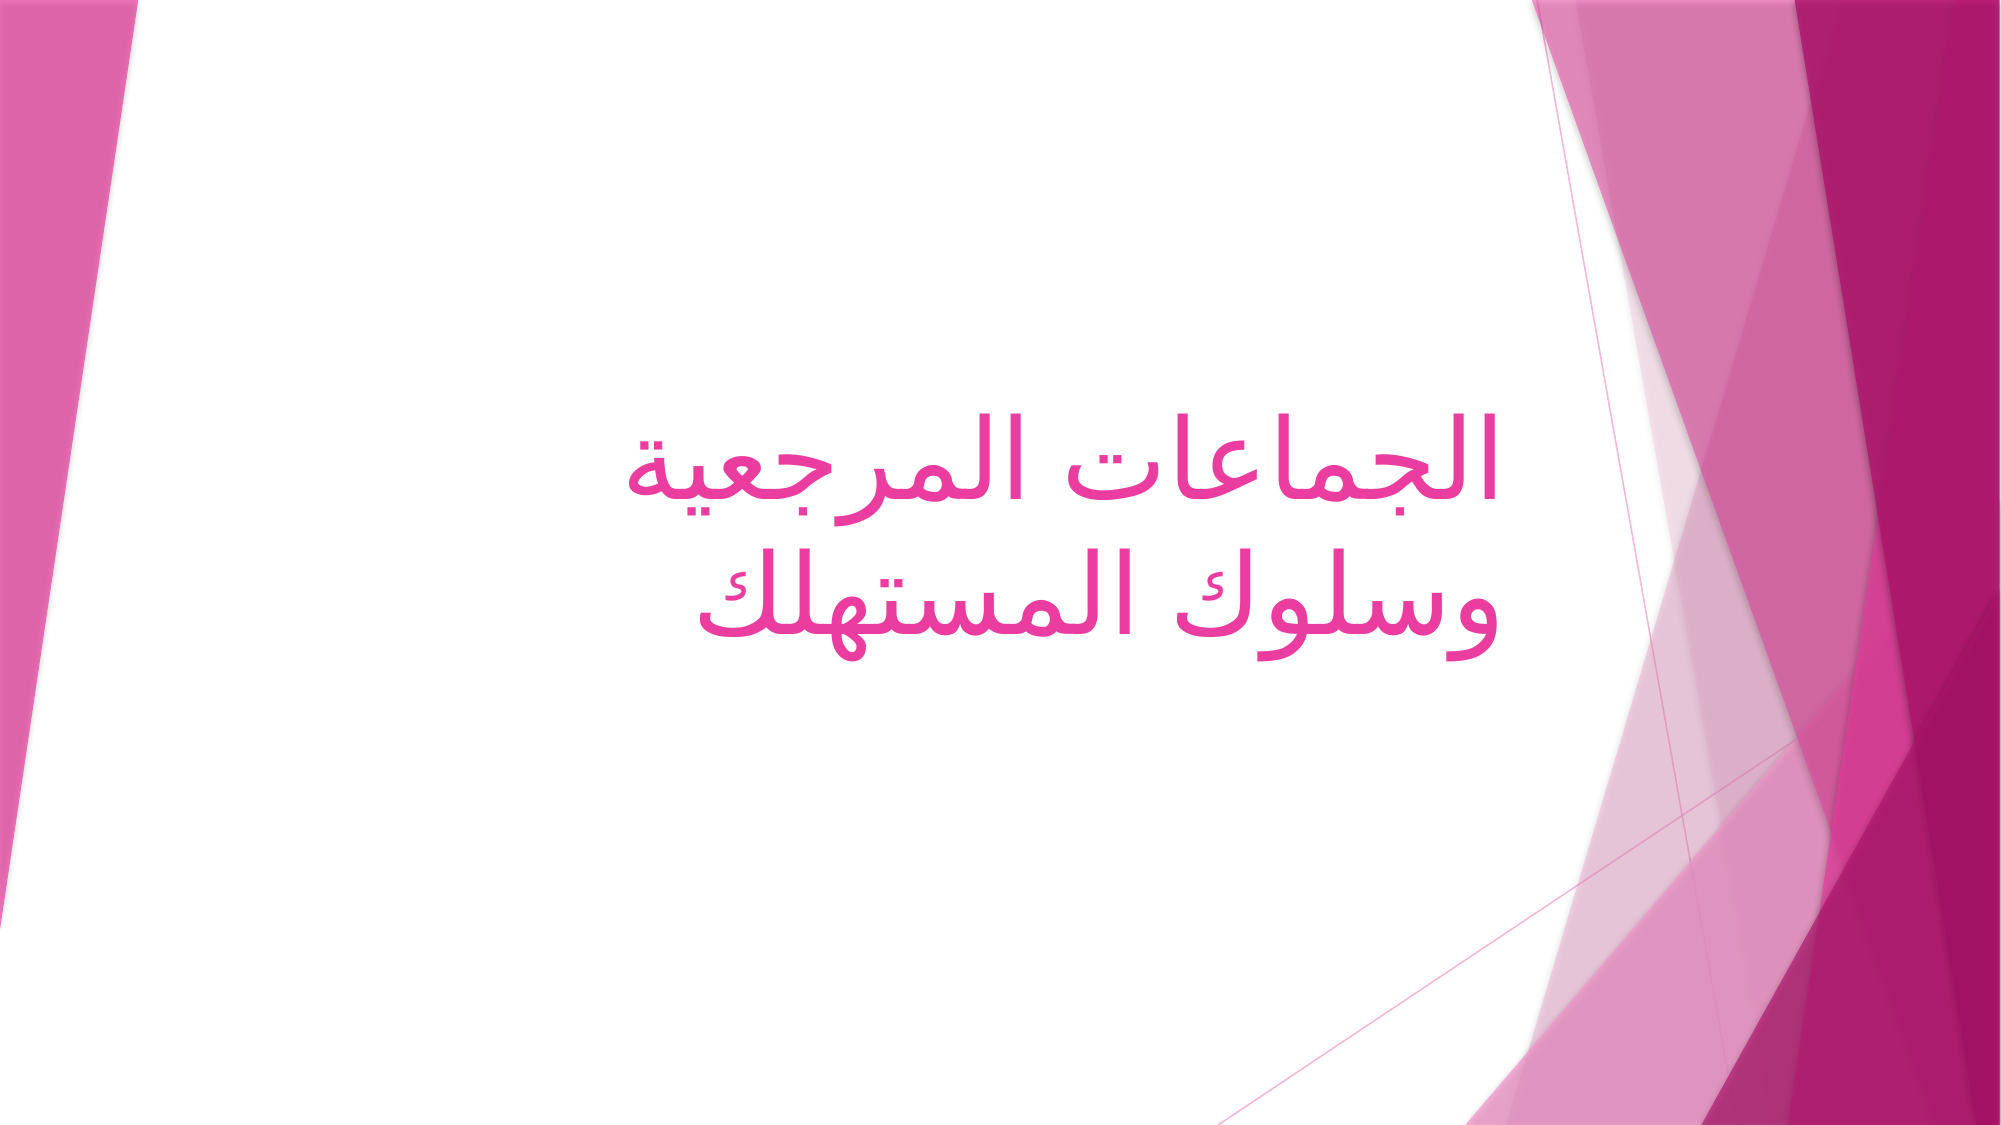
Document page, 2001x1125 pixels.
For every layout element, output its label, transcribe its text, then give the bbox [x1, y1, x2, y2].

title الجماعات المرجعية وسلوك المستهلك [247, 394, 1522, 665]
